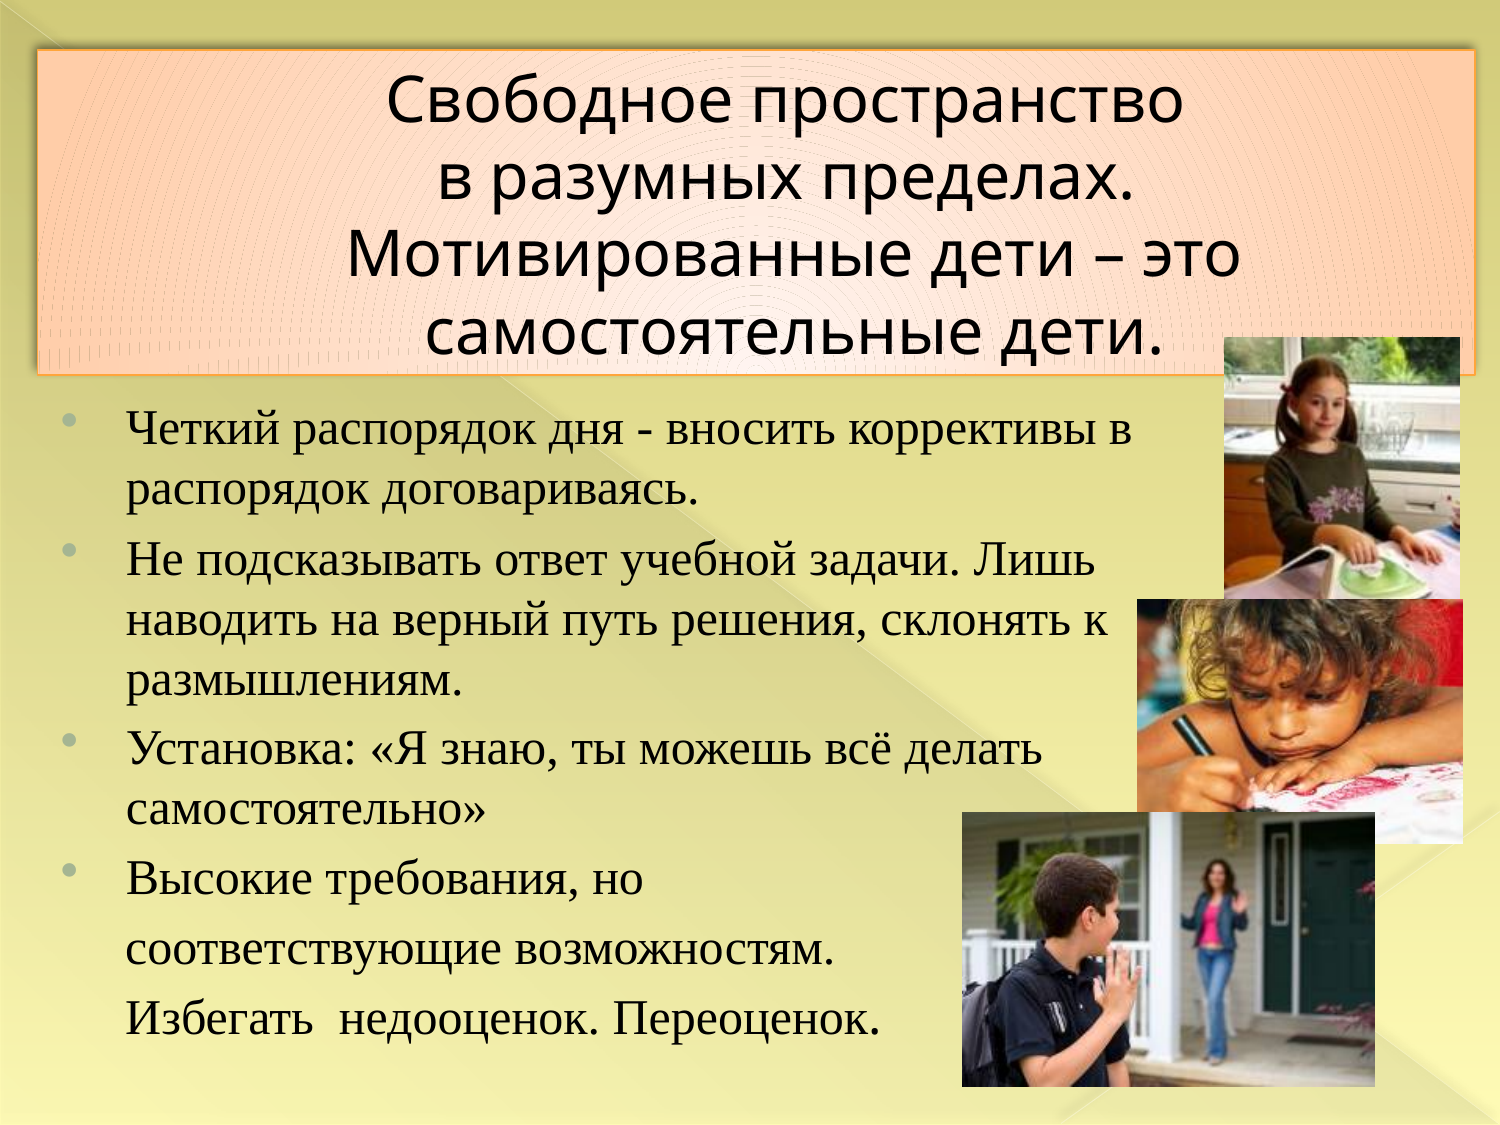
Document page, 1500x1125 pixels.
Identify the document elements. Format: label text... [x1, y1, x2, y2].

picture [962, 337, 1463, 1087]
title Свободное пространство в разумных пределах. Мотивированные дети – это самостоятельные дети. [37, 49, 1476, 376]
list Четкий распорядок дня - вносить коррективы в распорядок договариваясь. Не подсказывать ответ учебной задачи. Лишь наводить на верный путь решения, склонять к размышлениям. Установка: «Я знаю, ты можешь всё делать самостоятельно» Высокие требования, но соответствующие возможностям. Избегать недооценок. Переоценок. [37, 387, 1250, 1125]
